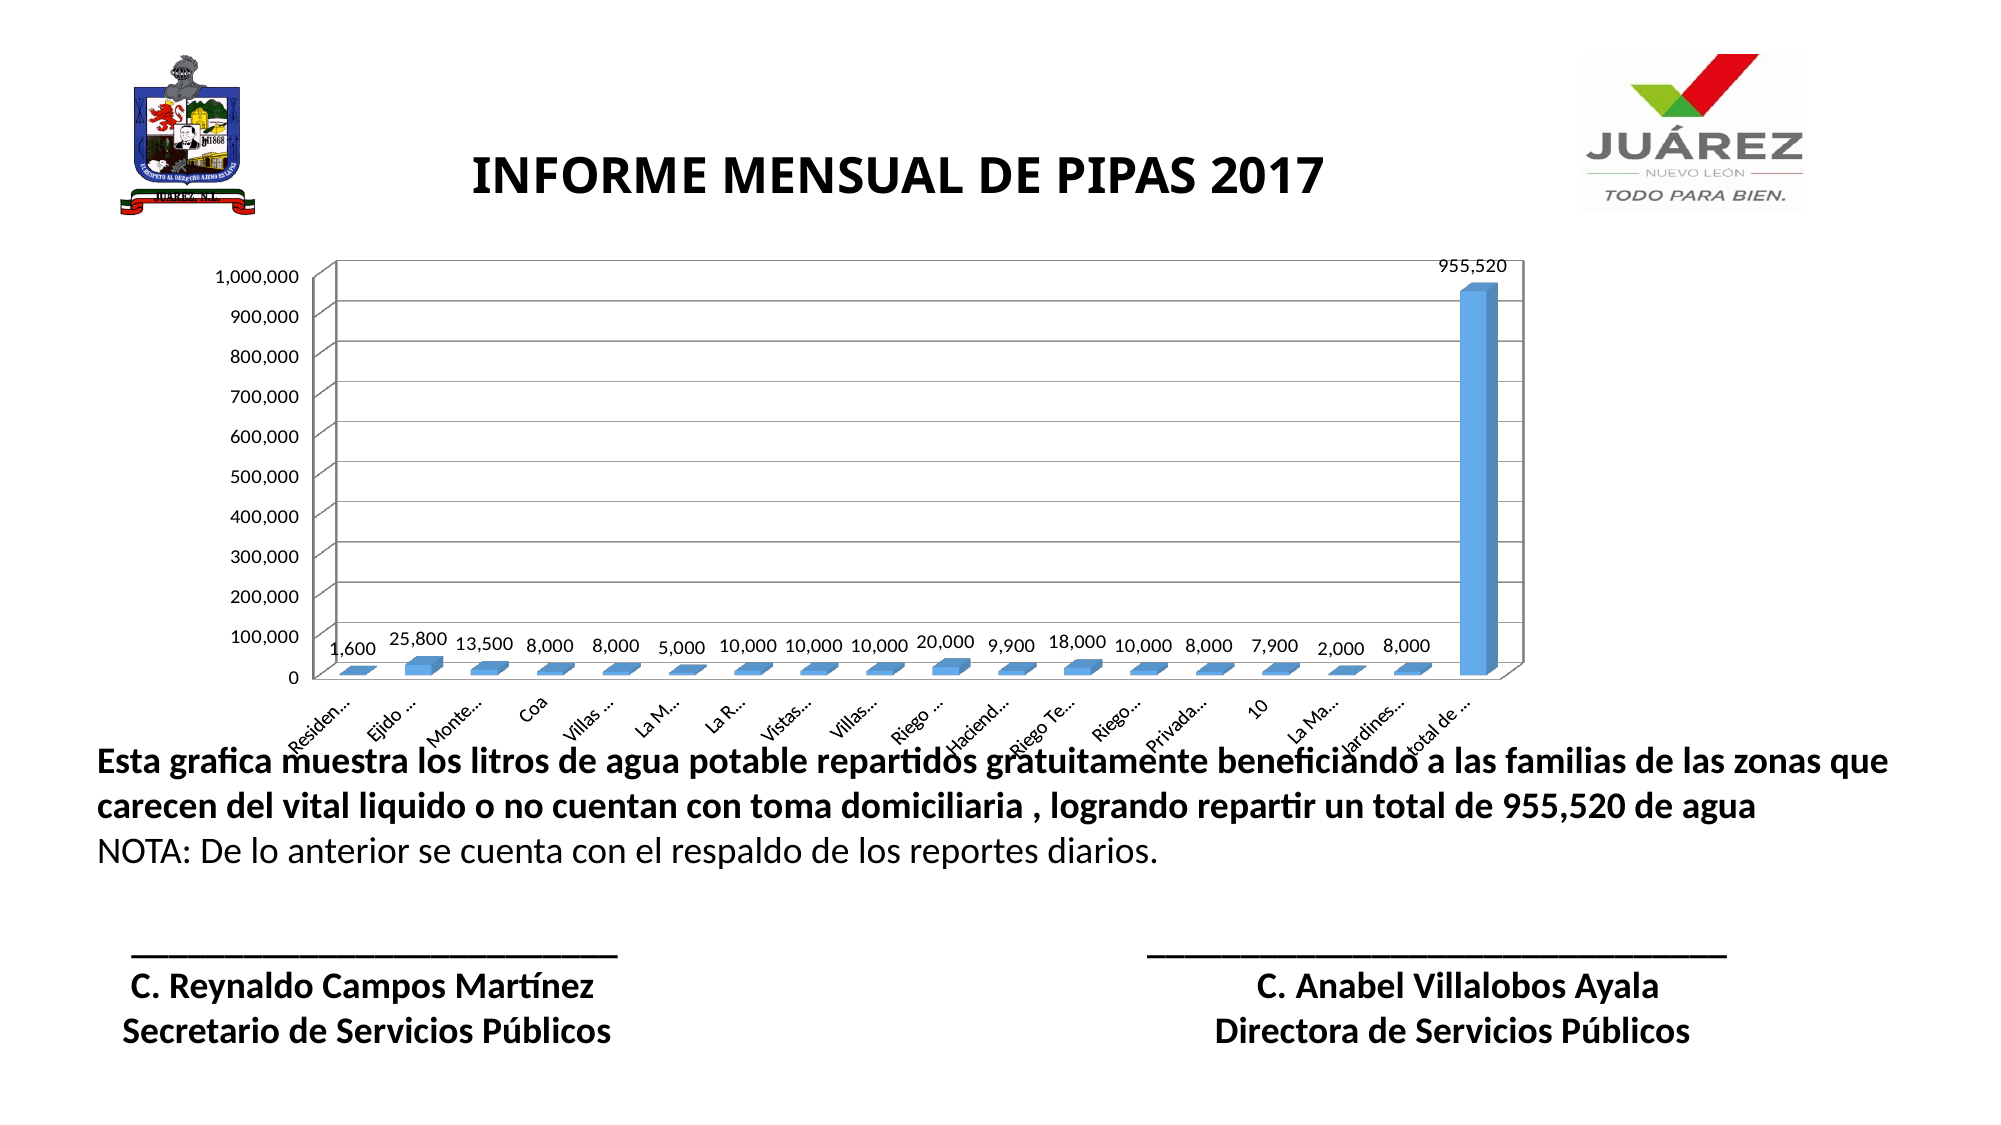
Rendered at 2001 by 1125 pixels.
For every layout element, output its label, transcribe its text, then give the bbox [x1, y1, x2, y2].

picture [1582, 54, 1807, 212]
text_box Esta grafica muestra los litros de agua potable repartidos gratuitamente beneficiando a las familias de las zonas que carecen del vital liquido o no cuentan con toma domiciliaria , logrando repartir un total de 955,520 de agua NOTA: De lo anterior se cuenta con el respaldo de los reportes diarios. __________________________ _______________________________ C. Reynaldo Campos Martínez C. Anabel Villalobos Ayala Secretario de Servicios Públicos Directora de Servicios Públicos [82, 728, 1908, 1059]
chart [214, 213, 1716, 762]
picture [119, 54, 256, 218]
text_box INFORME MENSUAL DE PIPAS 2017 [457, 135, 1340, 211]
